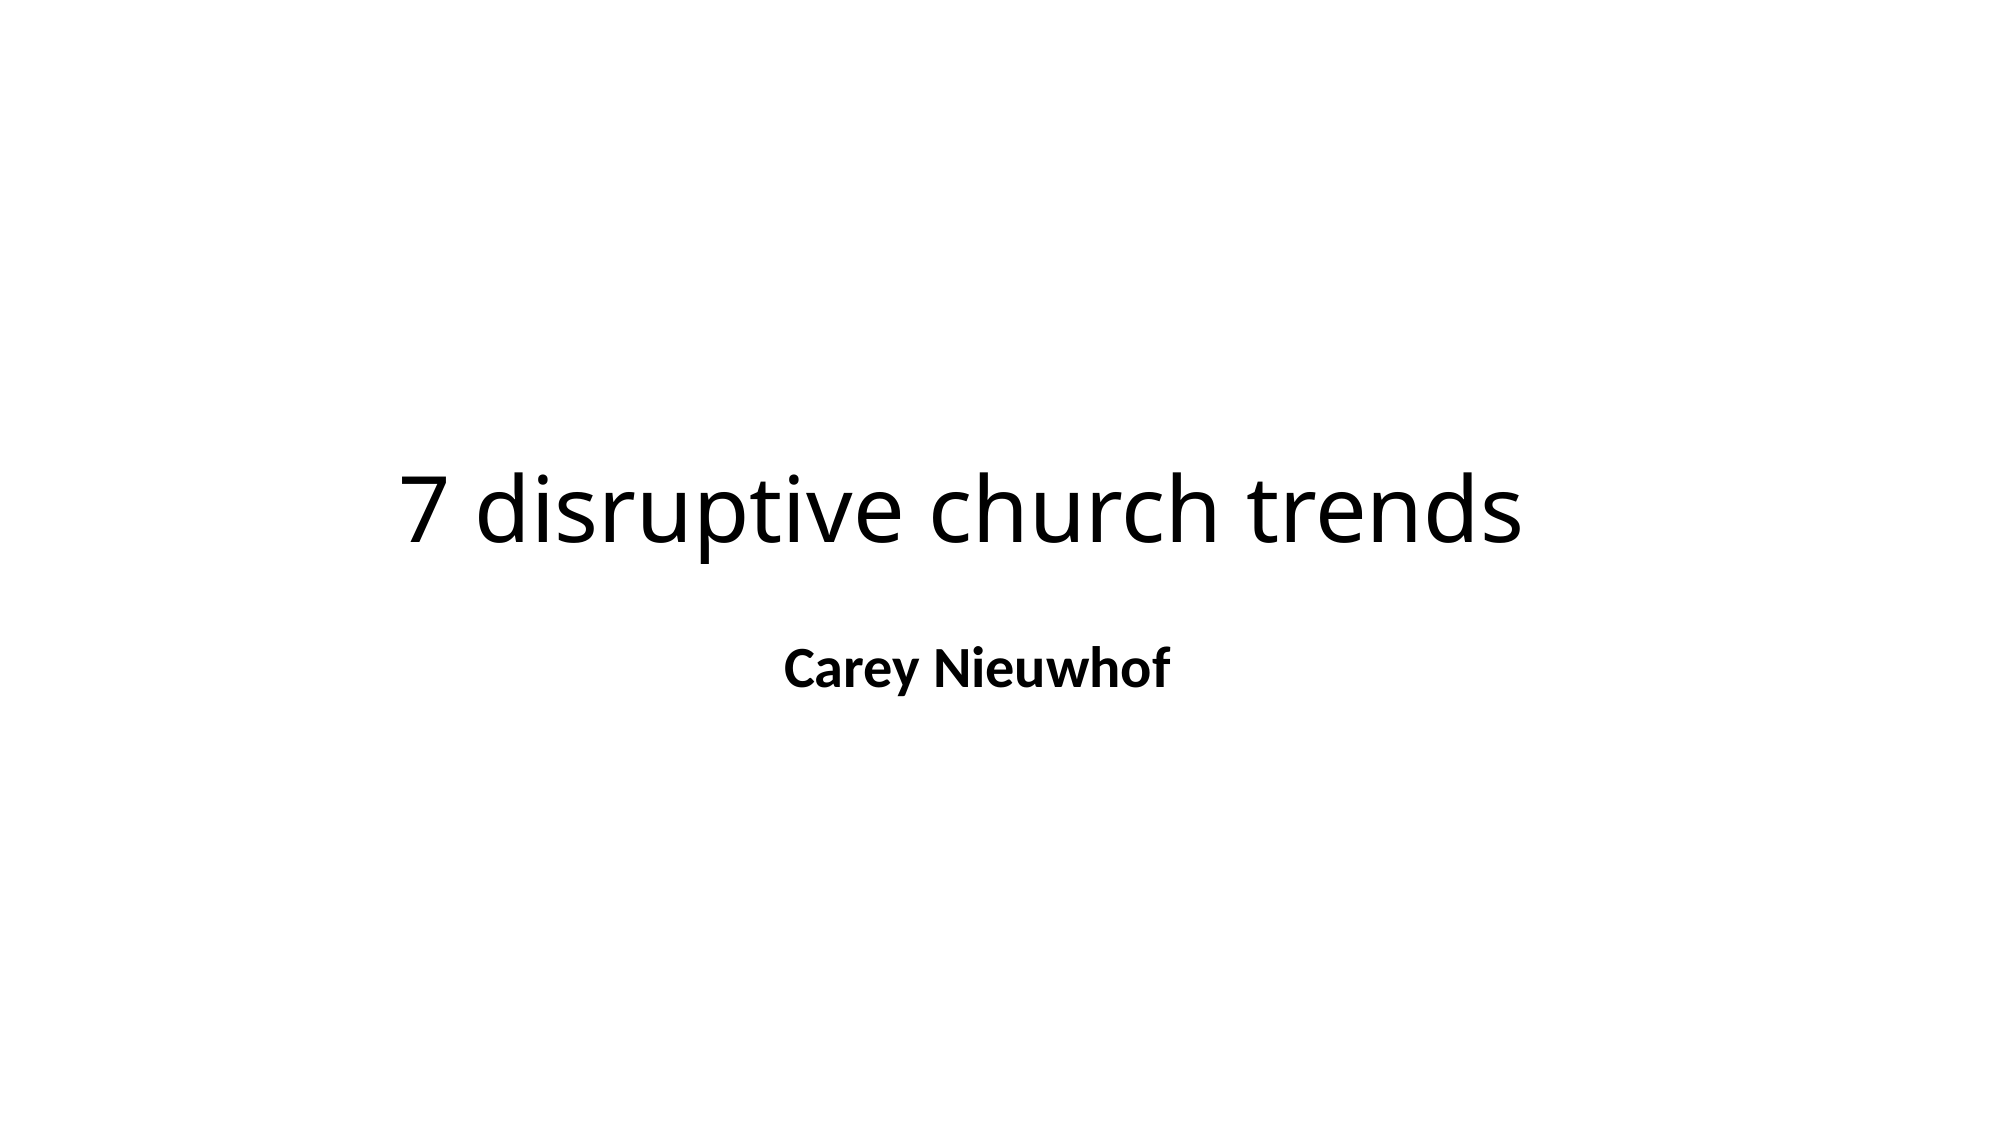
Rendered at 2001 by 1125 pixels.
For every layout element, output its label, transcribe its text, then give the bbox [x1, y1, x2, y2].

text_box Carey Nieuwhof [769, 621, 1235, 706]
title 7 disruptive church trends [111, 403, 1837, 622]
